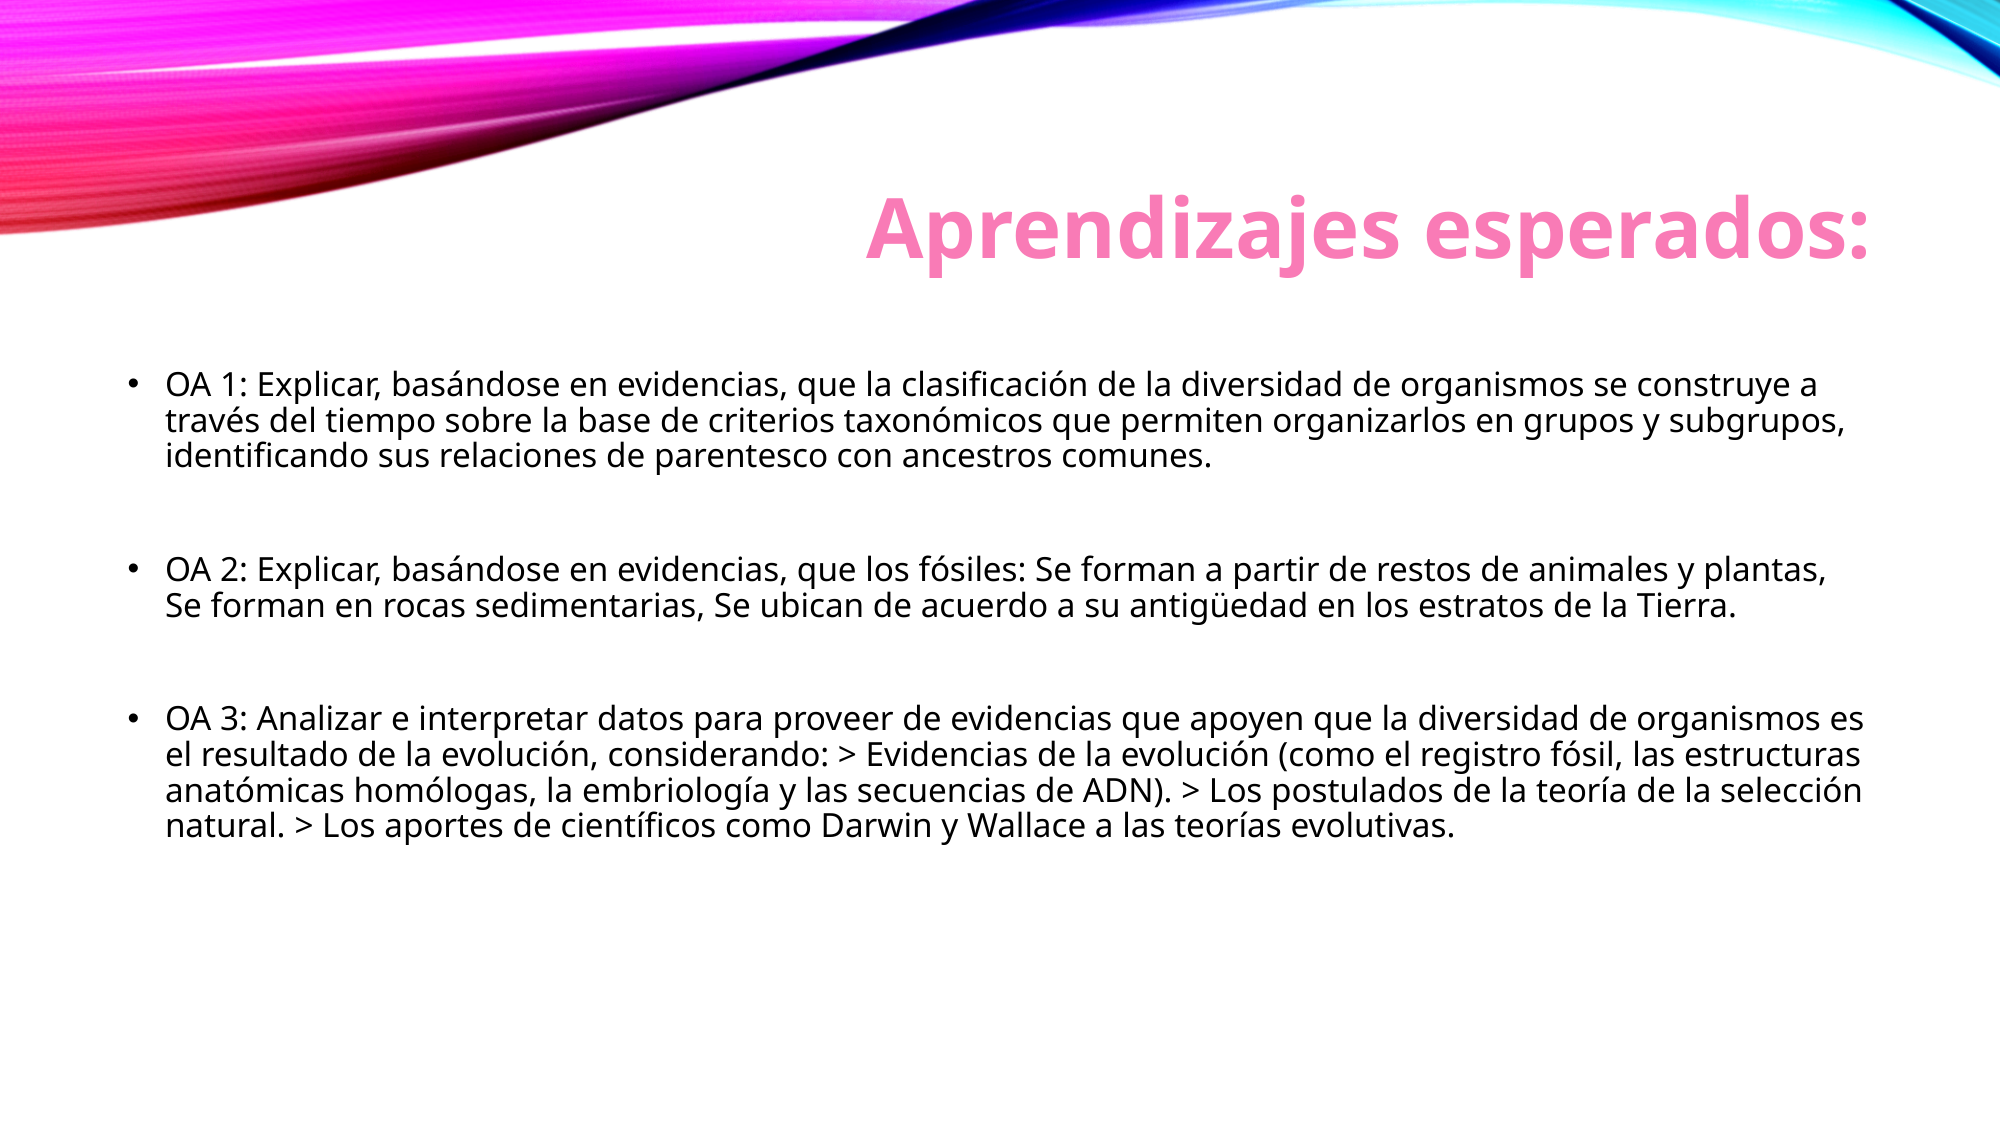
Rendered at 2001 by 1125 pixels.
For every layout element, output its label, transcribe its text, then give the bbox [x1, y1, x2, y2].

title Aprendizajes esperados: [474, 125, 1888, 338]
list OA 1: Explicar, basándose en evidencias, que la clasificación de la diversidad de organismos se construye a través del tiempo sobre la base de criterios taxonómicos que permiten organizarlos en grupos y subgrupos, identificando sus relaciones de parentesco con ancestros comunes. OA 2: Explicar, basándose en evidencias, que los fósiles: Se forman a partir de restos de animales y plantas, Se forman en rocas sedimentarias, Se ubican de acuerdo a su antigüedad en los estratos de la Tierra. OA 3: Analizar e interpretar datos para proveer de evidencias que apoyen que la diversidad de organismos es el resultado de la evolución, considerando: > Evidencias de la evolución (como el registro fósil, las estructuras anatómicas homólogas, la embriología y las secuencias de ADN). > Los postulados de la teoría de la selección natural. > Los aportes de científicos como Darwin y Wallace a las teorías evolutivas. [112, 360, 1888, 933]
picture [1890, 0, 2000, 75]
picture [1910, 0, 2000, 45]
picture [0, 0, 2000, 237]
